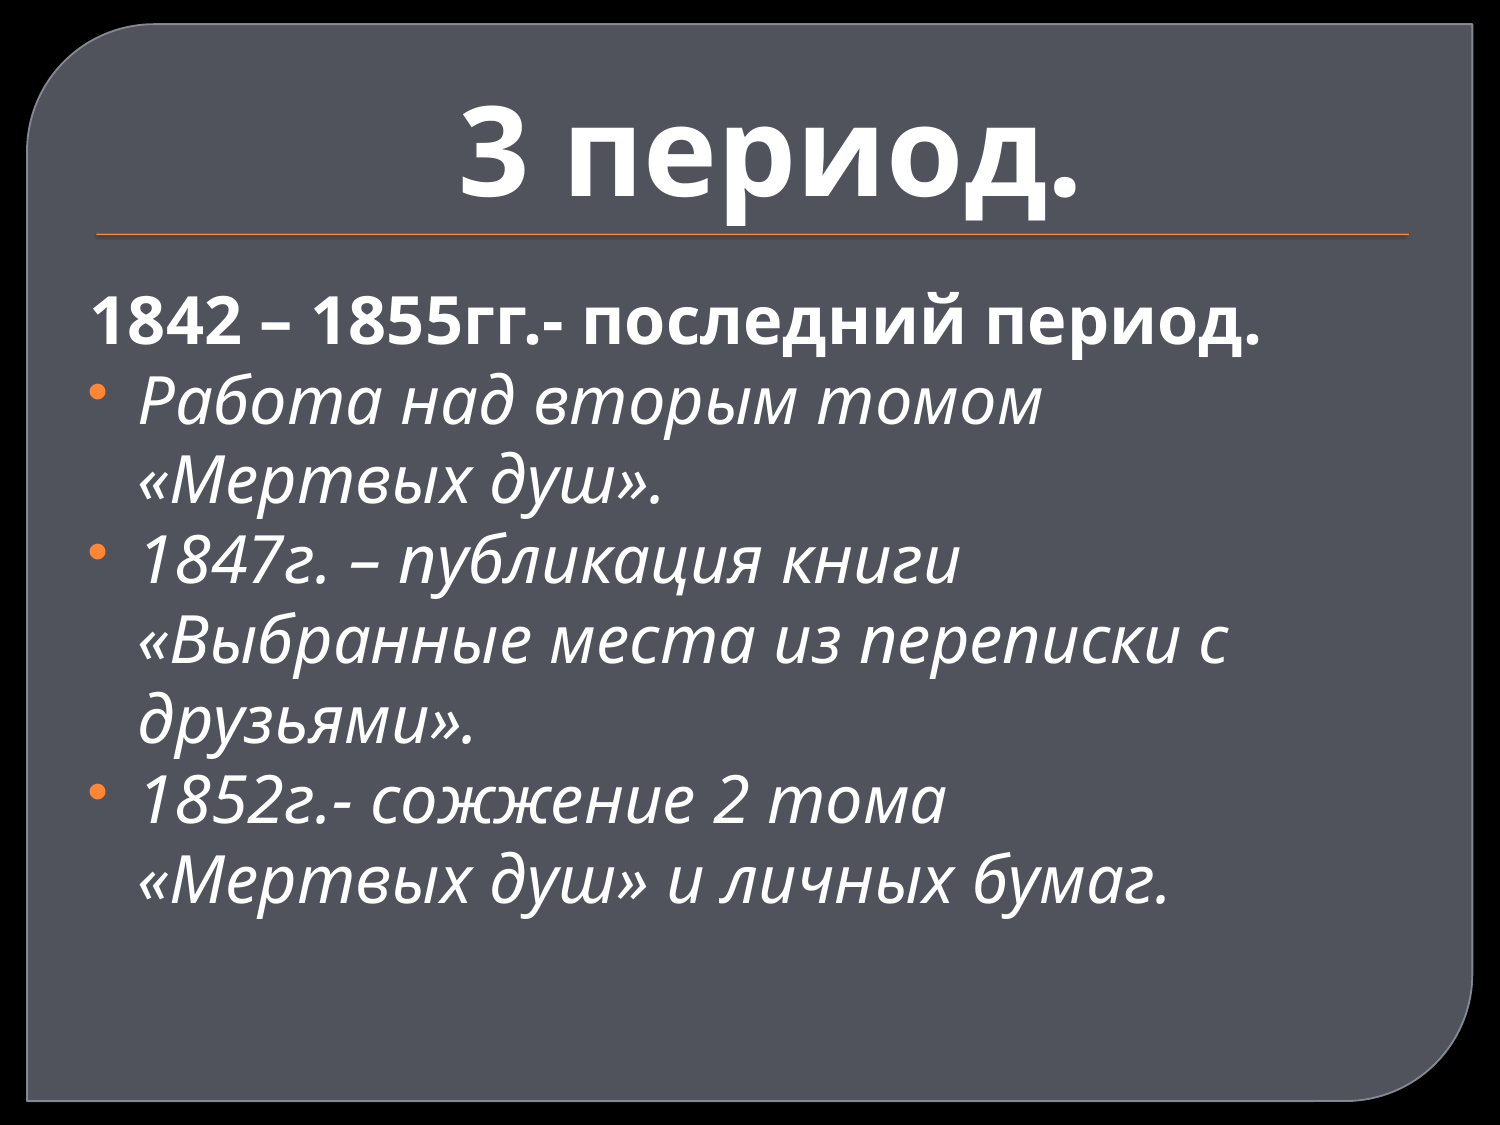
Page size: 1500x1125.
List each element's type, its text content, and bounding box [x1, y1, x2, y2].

list 1842 – 1855гг.- последний период. Работа над вторым томом «Мертвых душ». 1847г. – публикация книги «Выбранные места из переписки с друзьями». 1852г.- сожжение 2 тома «Мертвых душ» и личных бумаг. [75, 270, 1425, 1013]
title 3 период. [75, 41, 1425, 230]
